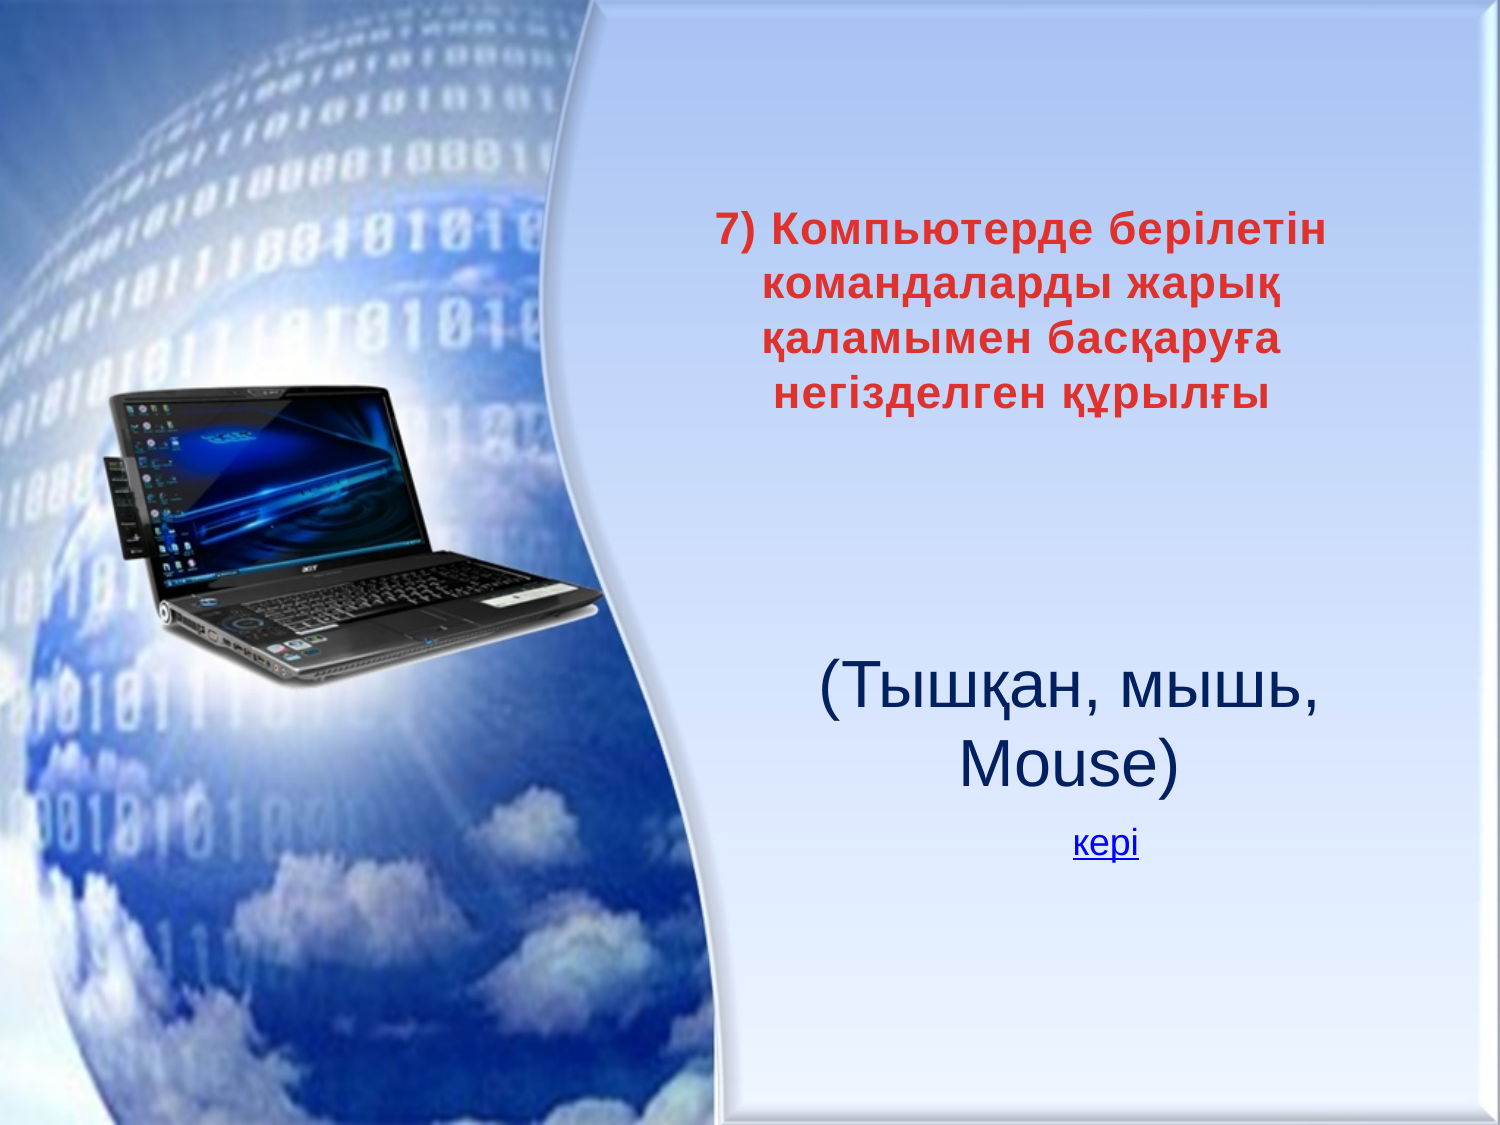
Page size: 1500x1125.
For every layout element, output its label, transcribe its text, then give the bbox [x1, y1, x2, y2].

title 7) Компьютерде берілетін командаларды жарық қаламымен басқаруға негізделген құрылғы [621, 187, 1423, 429]
subtitle (Тышқан, мышь, Mouse) [702, 632, 1437, 921]
picture [0, 0, 1500, 1125]
text_box кері [1057, 810, 1154, 871]
